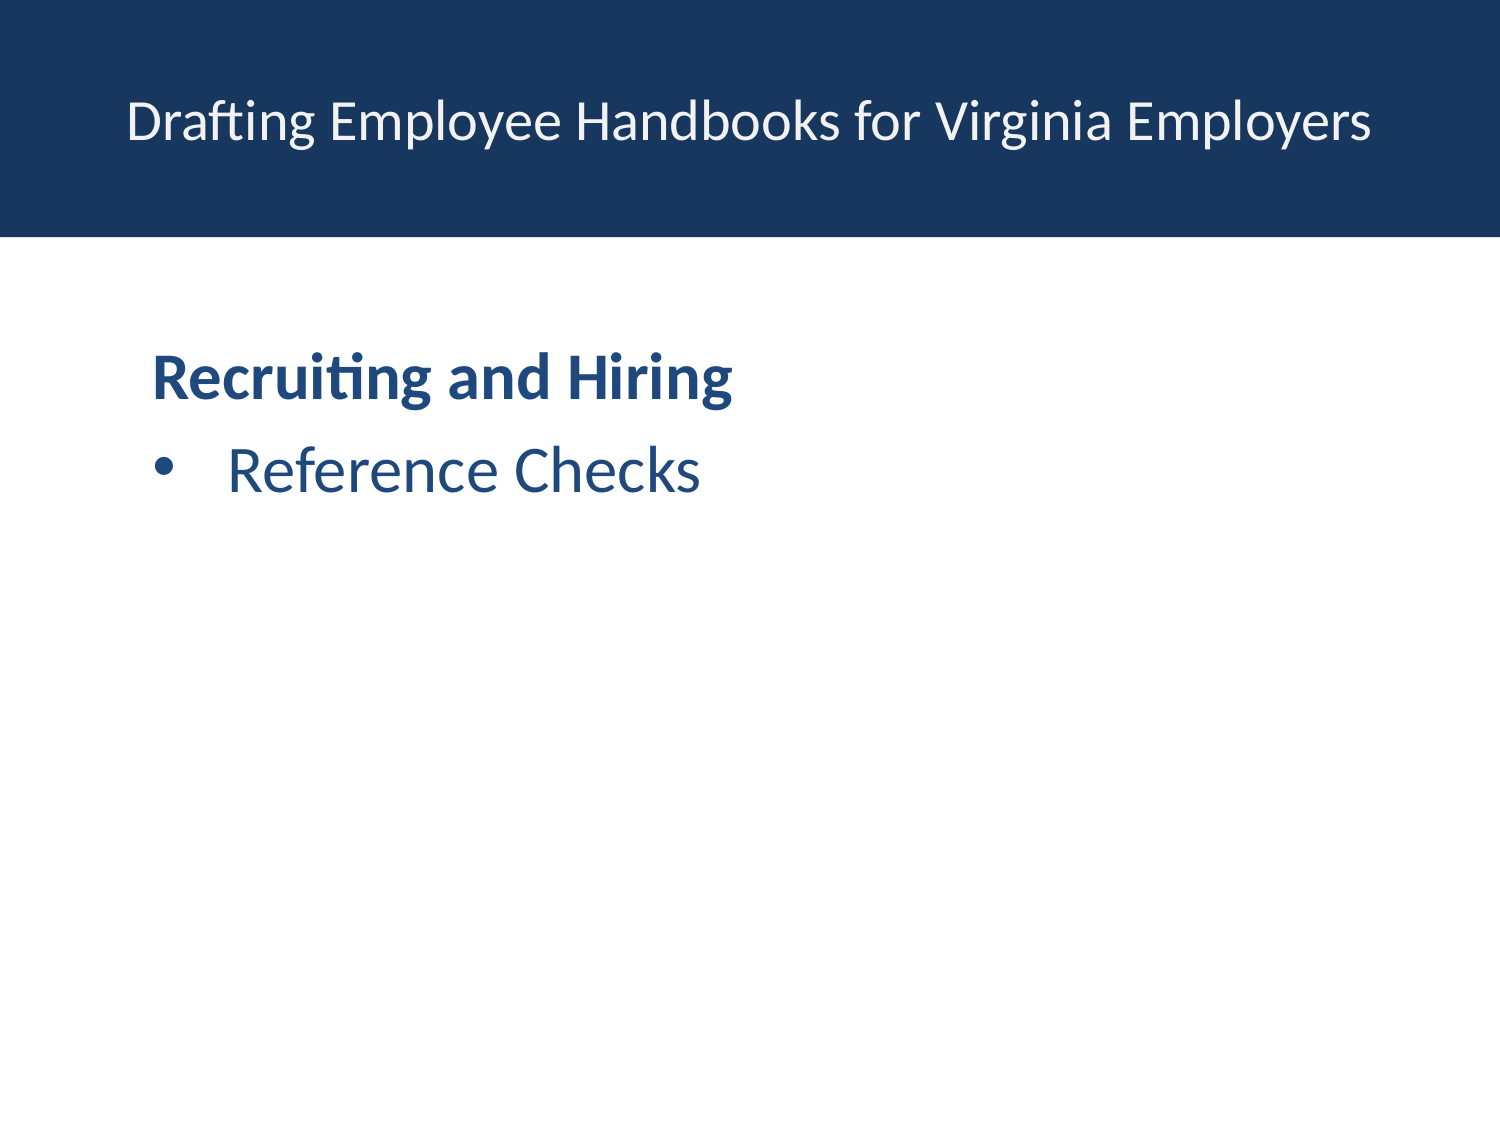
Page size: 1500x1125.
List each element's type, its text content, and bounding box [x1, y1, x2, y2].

subtitle Recruiting and Hiring Reference Checks [137, 324, 1363, 1025]
title Drafting Employee Handbooks for Virginia Employers [0, 0, 1500, 238]
